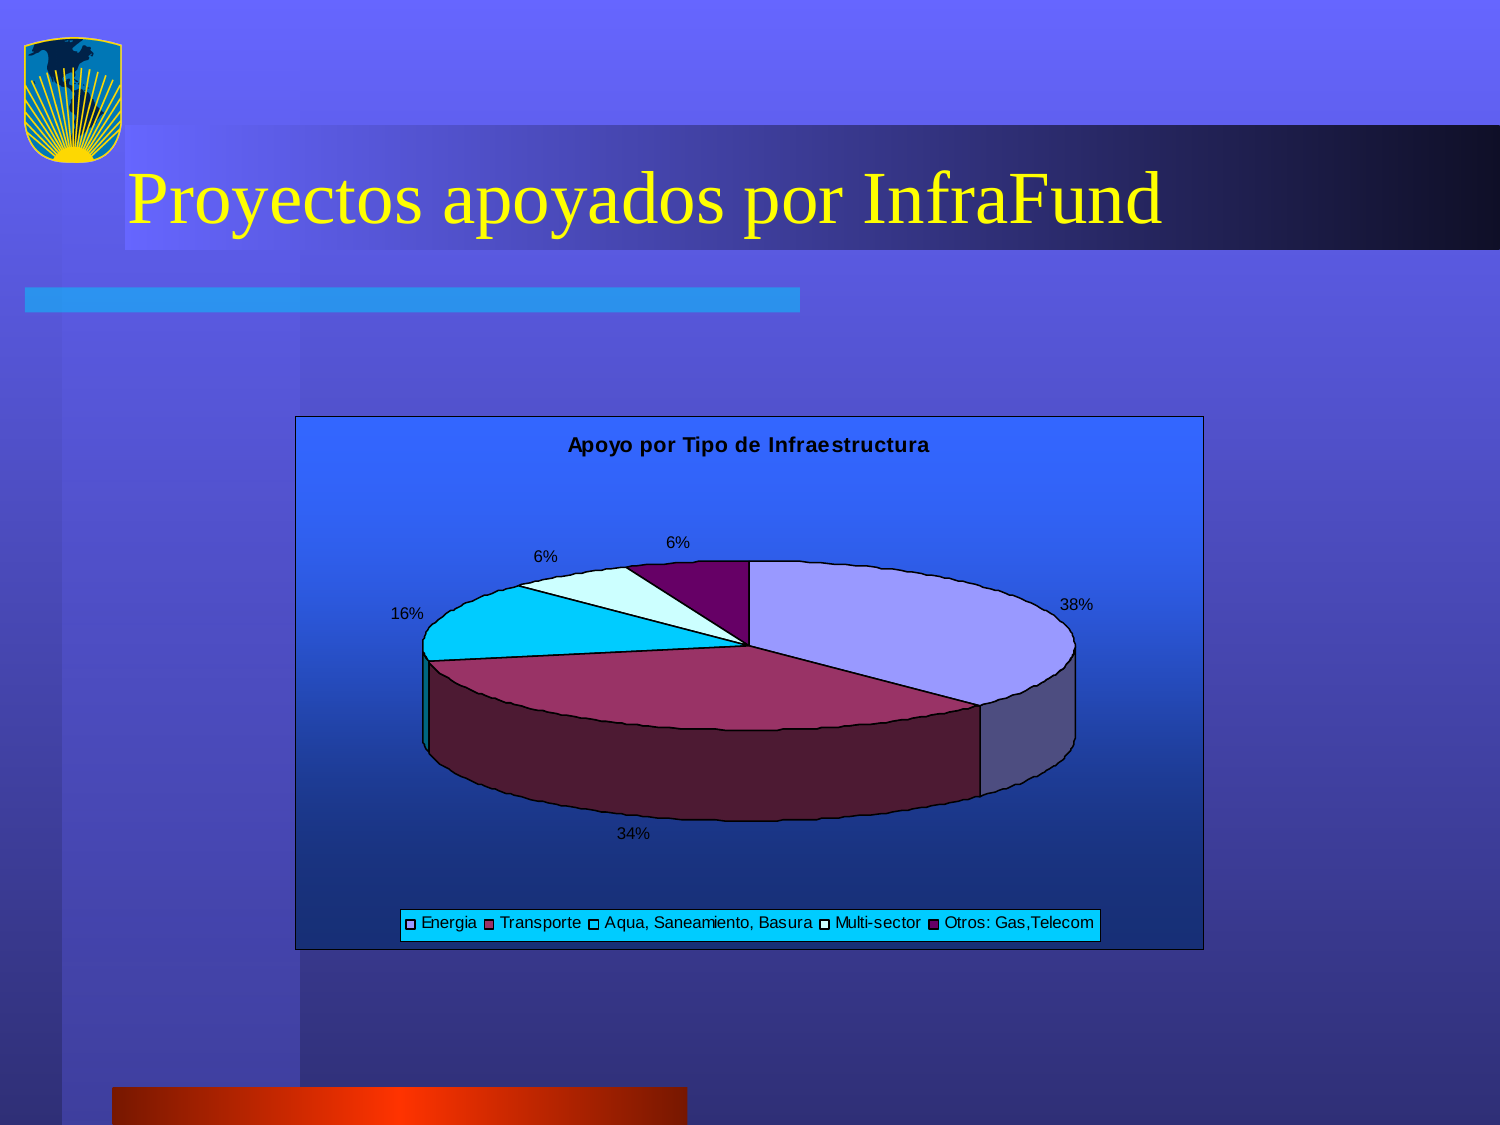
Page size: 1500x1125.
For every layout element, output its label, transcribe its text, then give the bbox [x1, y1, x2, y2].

title Proyectos apoyados por InfraFund [112, 99, 1388, 288]
list [112, 324, 738, 1001]
picture [24, 37, 122, 163]
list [287, 408, 1213, 957]
